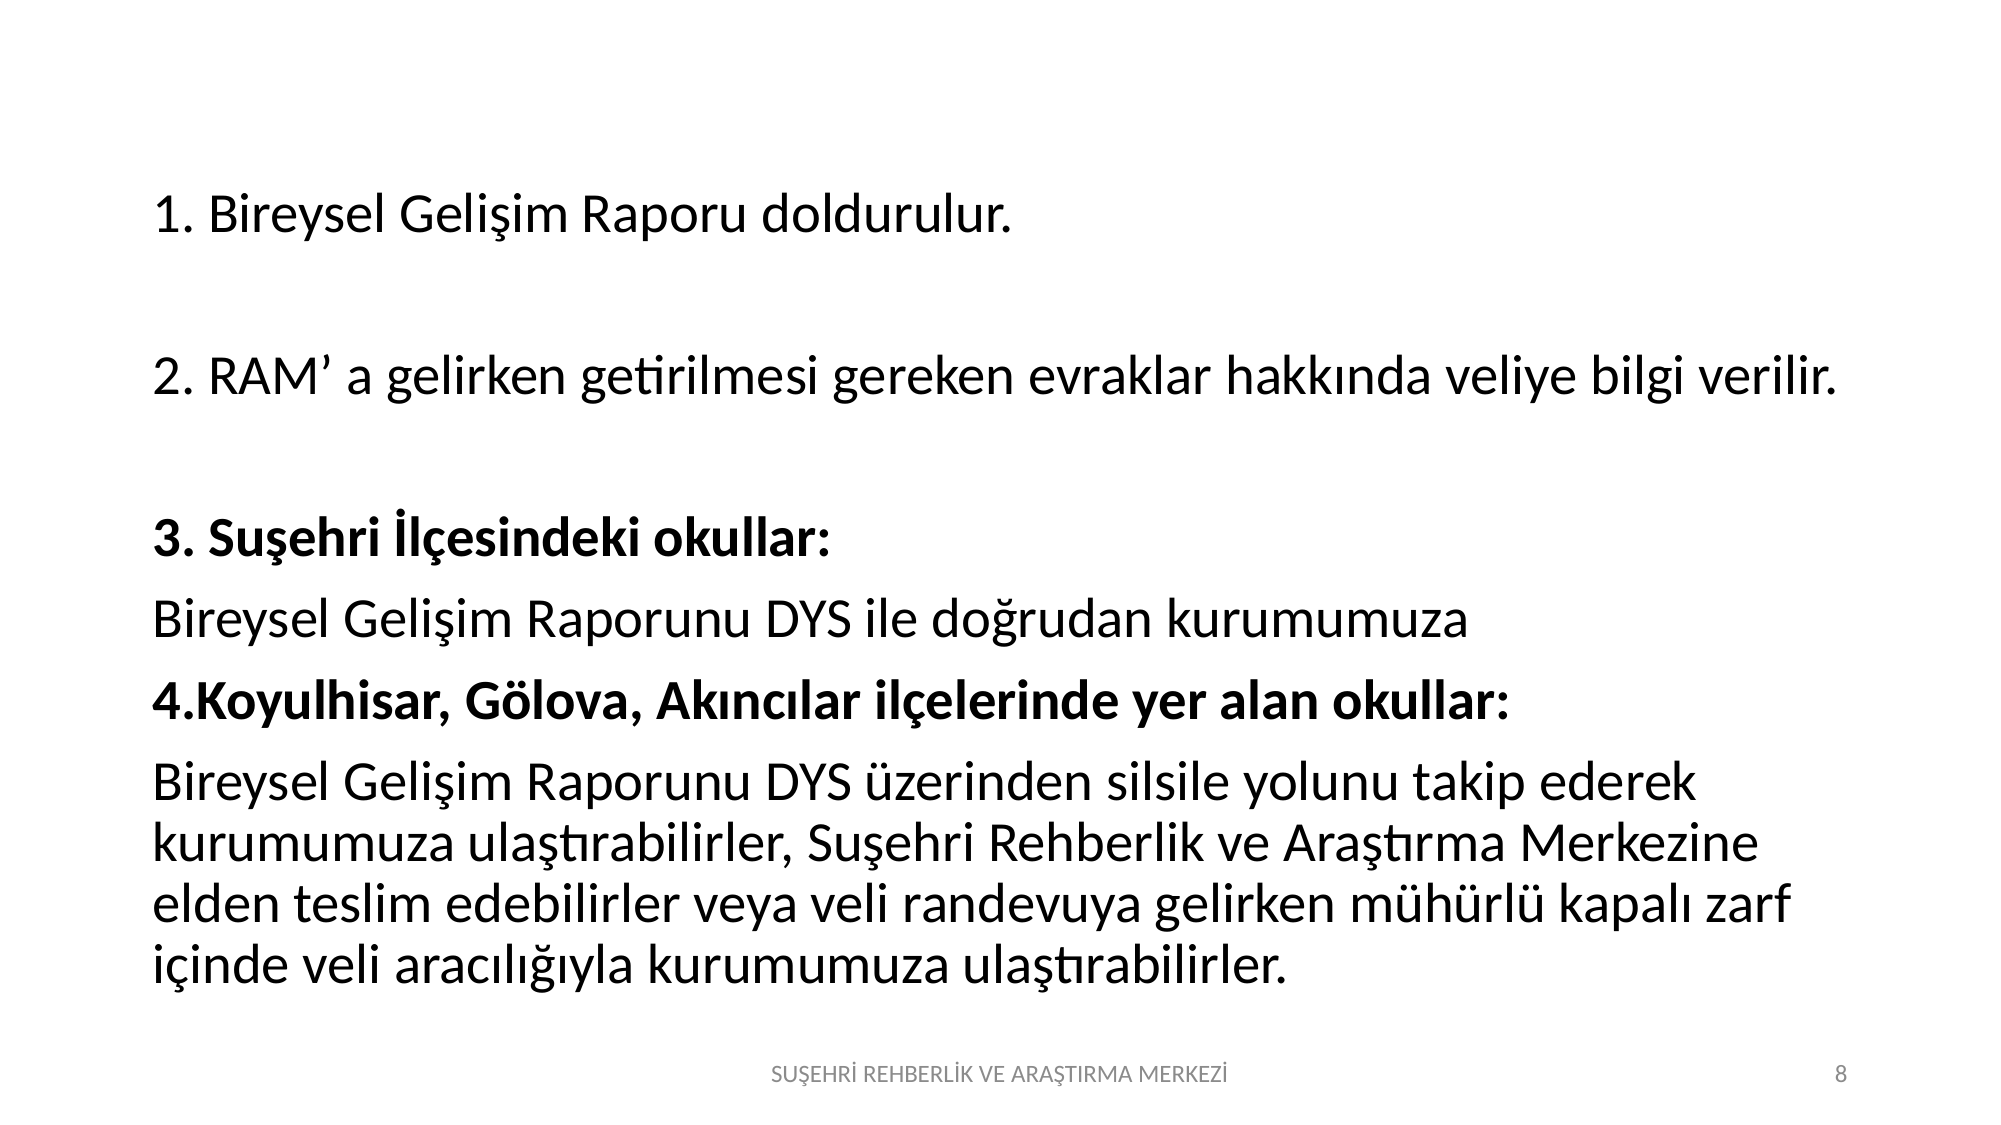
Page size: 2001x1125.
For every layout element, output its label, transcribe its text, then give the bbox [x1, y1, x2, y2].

list 1. Bireysel Gelişim Raporu doldurulur. 2. RAM’ a gelirken getirilmesi gereken evraklar hakkında veliye bilgi verilir. 3. Suşehri İlçesindeki okullar: Bireysel Gelişim Raporunu DYS ile doğrudan kurumumuza 4.Koyulhisar, Gölova, Akıncılar ilçelerinde yer alan okullar: Bireysel Gelişim Raporunu DYS üzerinden silsile yolunu takip ederek kurumumuza ulaştırabilirler, Suşehri Rehberlik ve Araştırma Merkezine elden teslim edebilirler veya veli randevuya gelirken mühürlü kapalı zarf içinde veli aracılığıyla kurumumuza ulaştırabilirler. [137, 88, 1863, 1014]
slide_number 8 [1412, 1042, 1863, 1103]
footer SUŞEHRİ REHBERLİK VE ARAŞTIRMA MERKEZİ [662, 1042, 1338, 1103]
